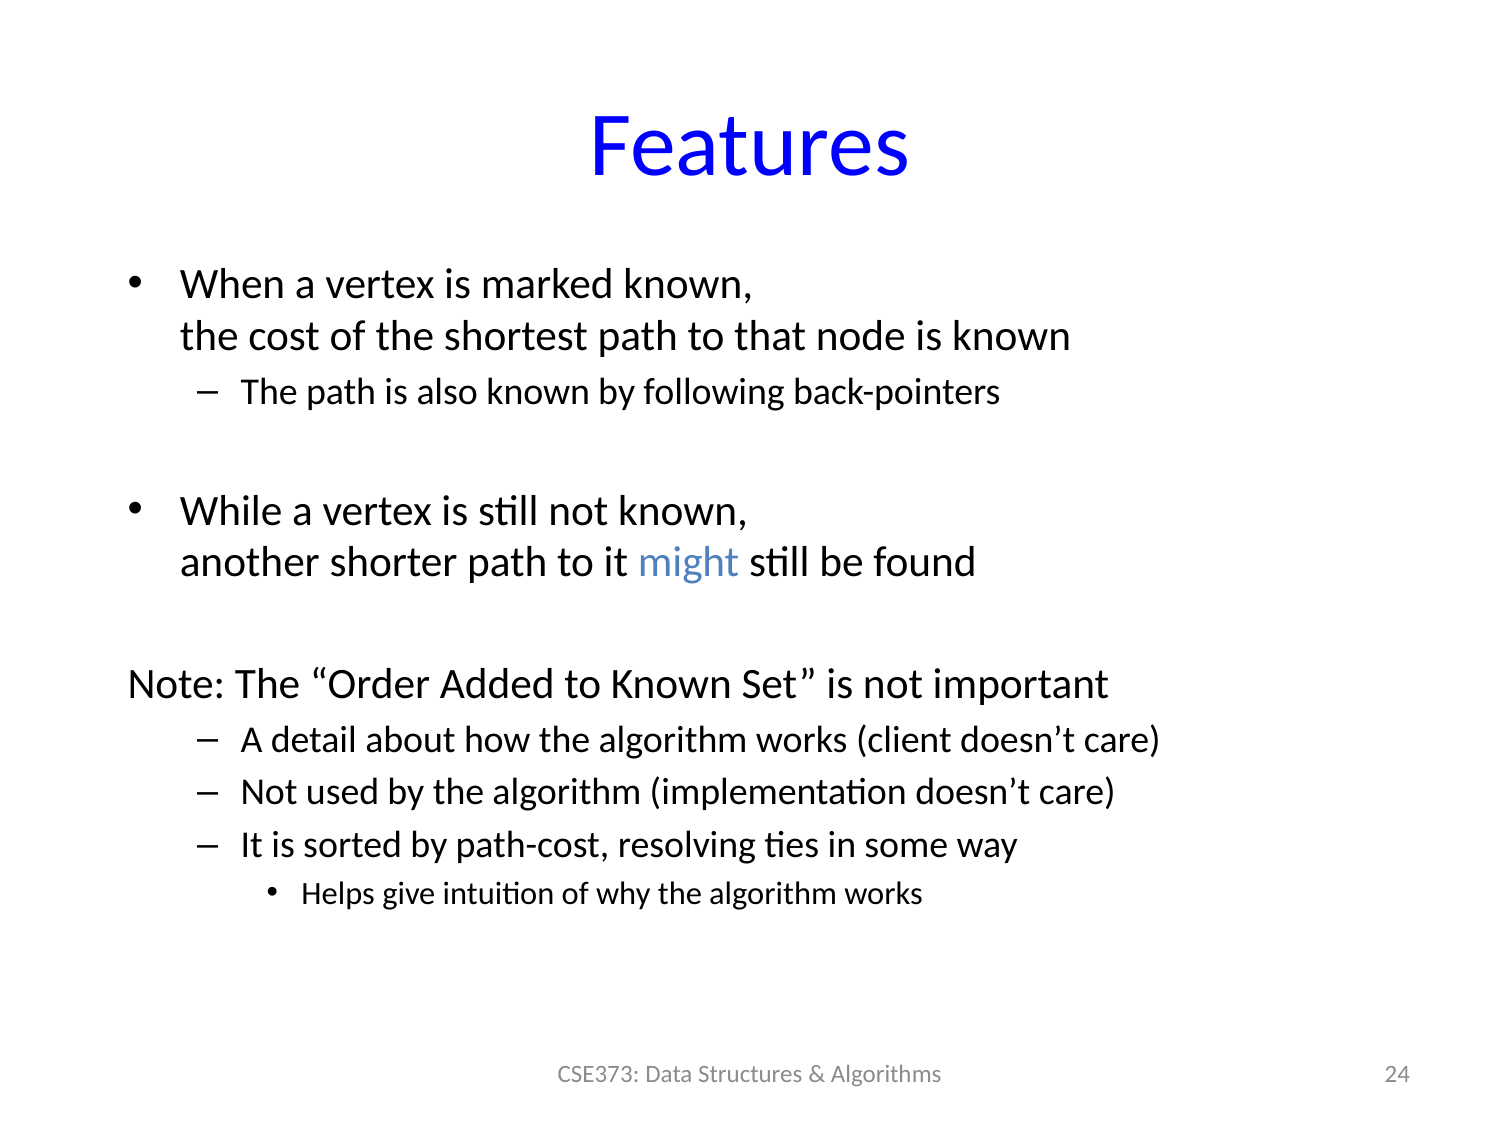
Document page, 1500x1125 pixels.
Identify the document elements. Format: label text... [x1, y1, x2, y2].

title Features [75, 45, 1425, 233]
slide_number 24 [1074, 1042, 1425, 1103]
list When a vertex is marked known, the cost of the shortest path to that node is known The path is also known by following back-pointers While a vertex is still not known, another shorter path to it might still be found Note: The “Order Added to Known Set” is not important A detail about how the algorithm works (client doesn’t care) Not used by the algorithm (implementation doesn’t care) It is sorted by path-cost, resolving ties in some way Helps give intuition of why the algorithm works [112, 187, 1388, 925]
footer CSE373: Data Structures & Algorithms [512, 1042, 988, 1103]
